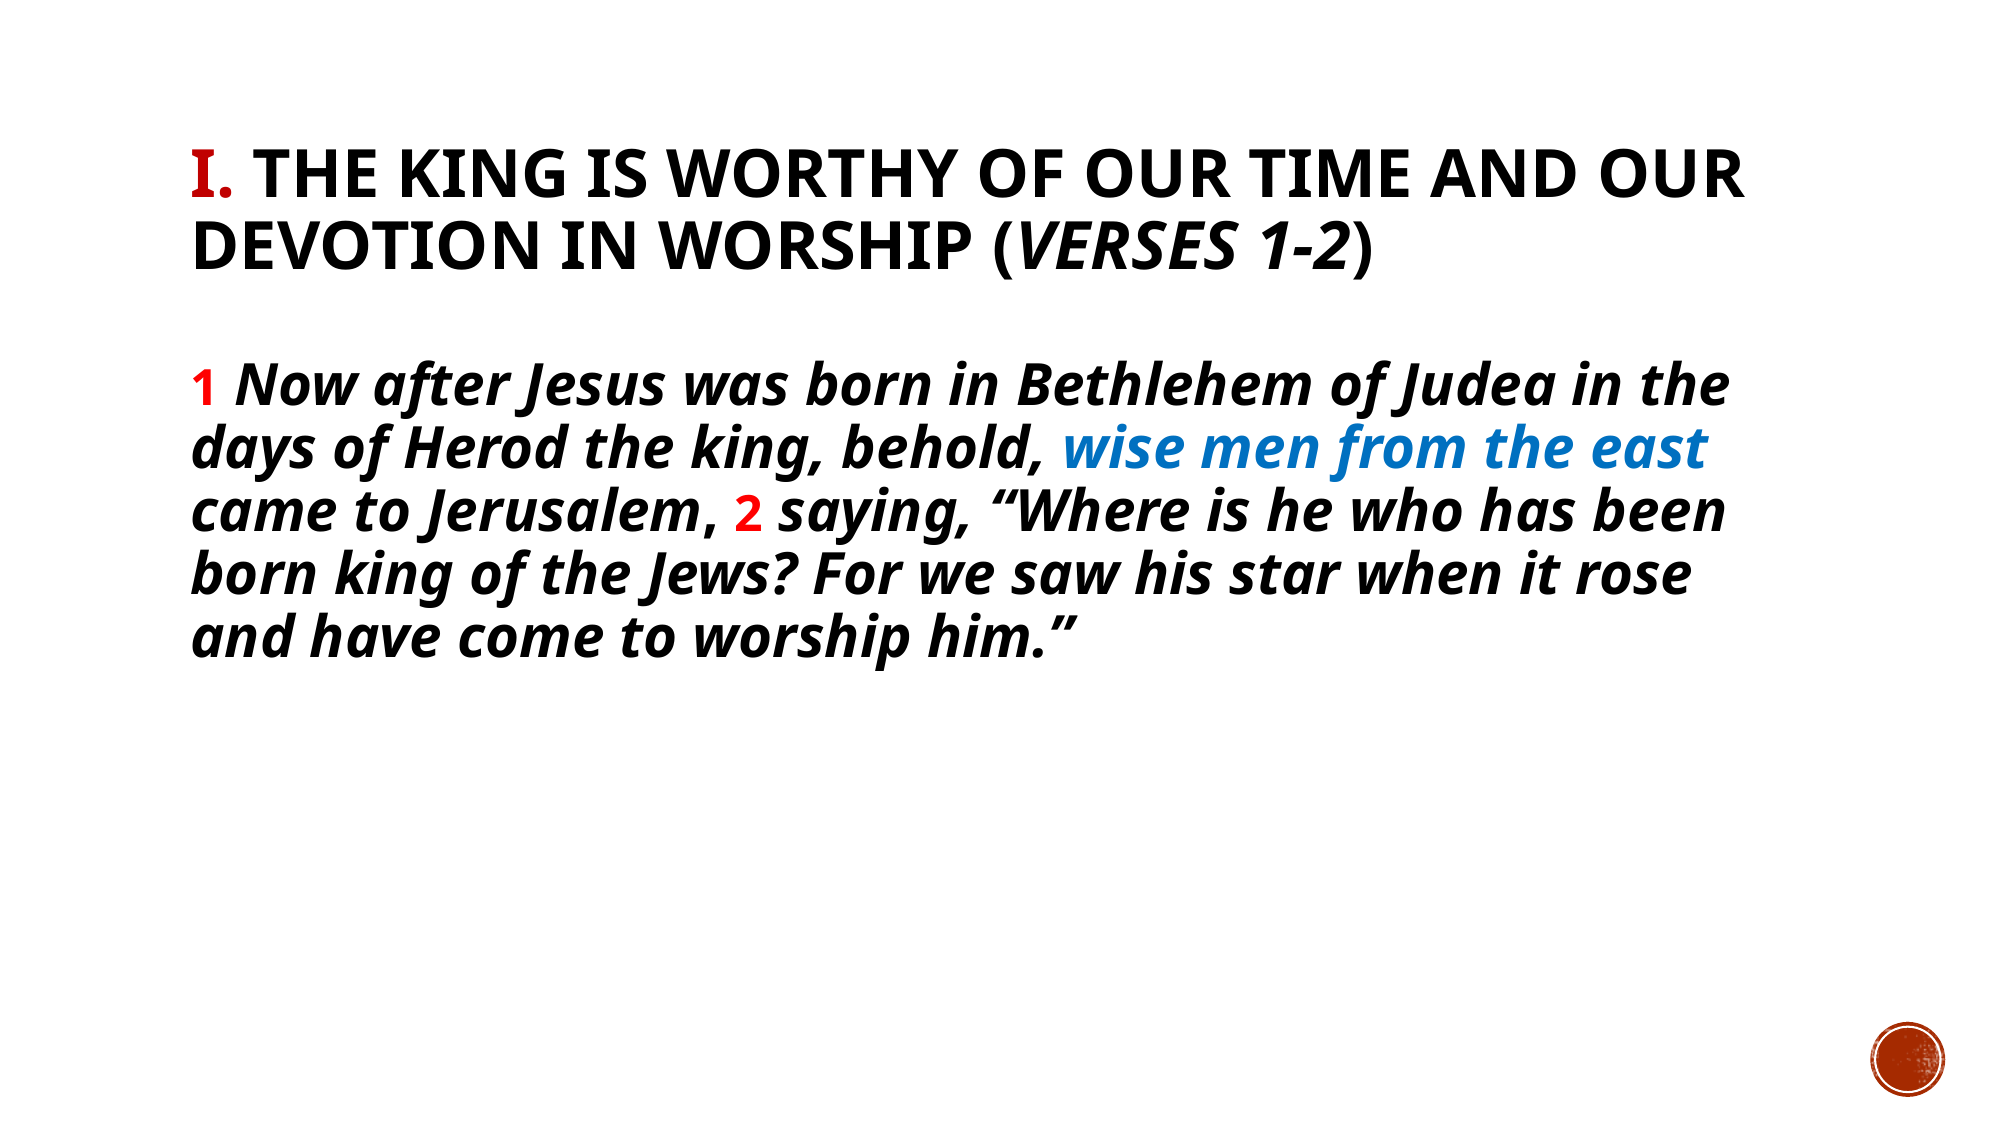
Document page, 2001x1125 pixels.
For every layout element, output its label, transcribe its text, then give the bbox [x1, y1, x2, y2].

title I. The King is worthy of our time and our devotion in worship (verses 1-2) [175, 79, 1826, 344]
list 1 Now after Jesus was born in Bethlehem of Judea in the days of Herod the king, behold, wise men from the east came to Jerusalem, 2 saying, “Where is he who has been born king of the Jews? For we saw his star when it rose and have come to worship him.” [175, 348, 1826, 1125]
